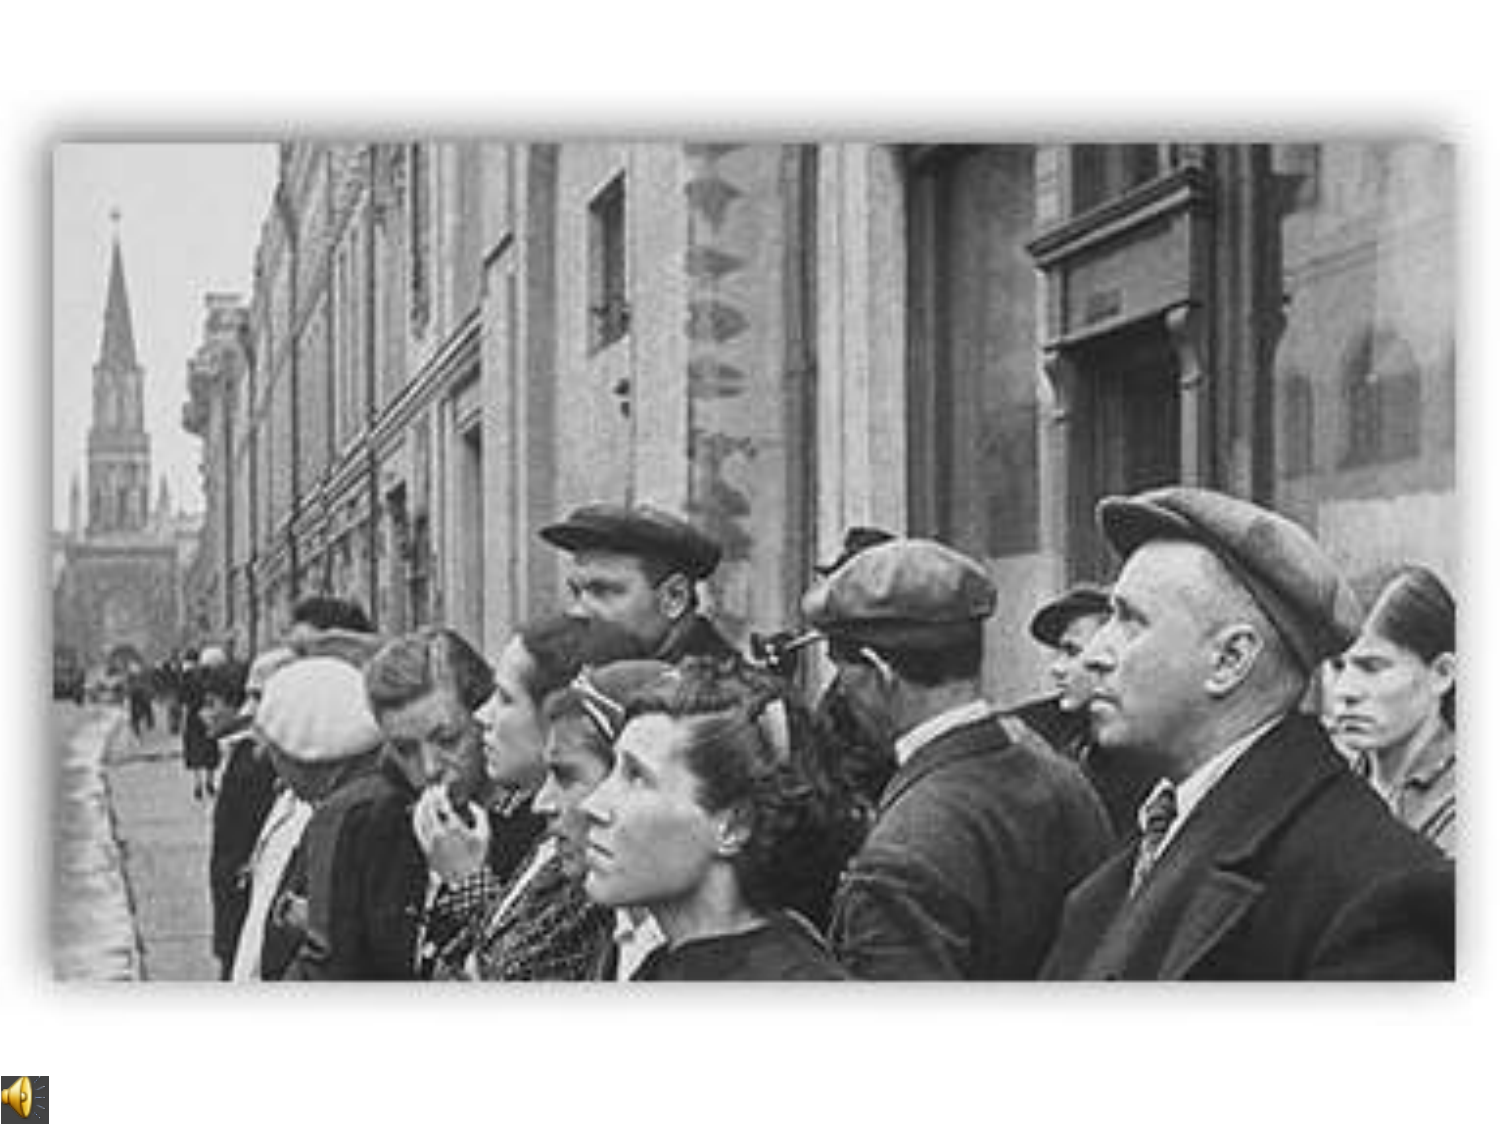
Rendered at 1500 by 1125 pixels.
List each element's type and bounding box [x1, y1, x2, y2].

picture [0, 89, 1500, 1027]
picture [0, 1074, 51, 1125]
